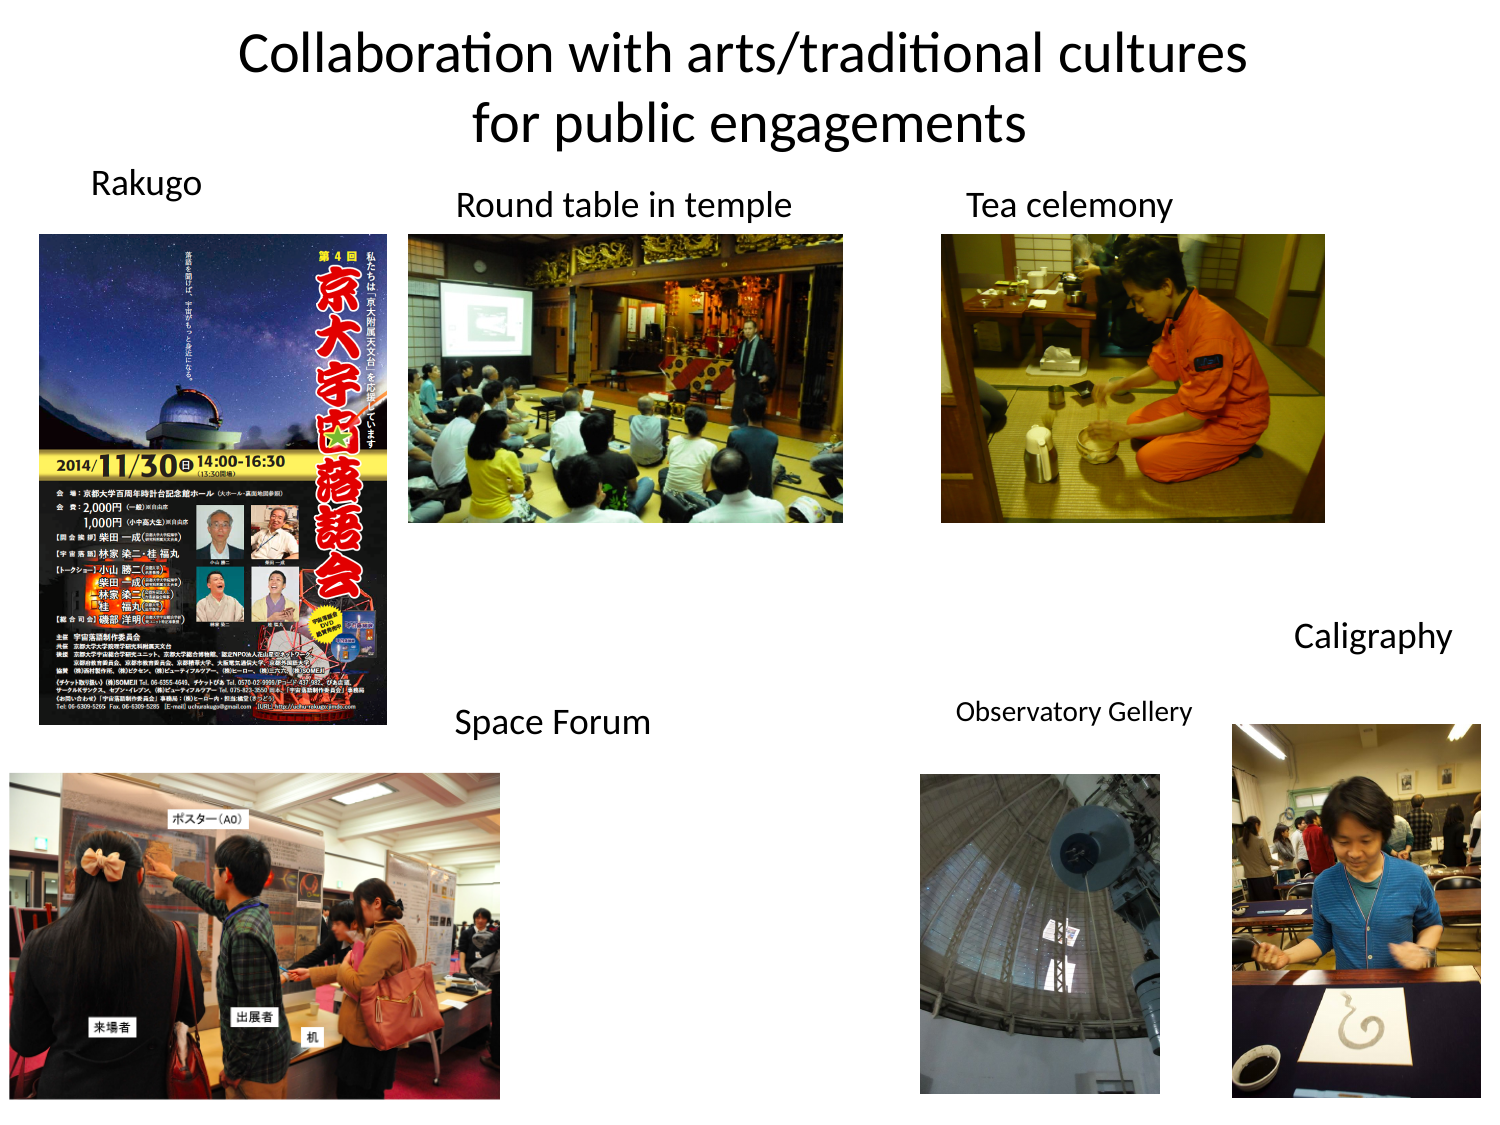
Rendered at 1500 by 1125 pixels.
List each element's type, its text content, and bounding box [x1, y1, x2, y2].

picture [408, 234, 843, 523]
text_box Observatory Gellery [941, 684, 1277, 735]
picture [940, 234, 1325, 523]
title Collaboration with arts/traditional cultures for public engagements [75, 21, 1425, 148]
text_box Space Forum [439, 689, 667, 750]
picture [920, 774, 1161, 1094]
text_box Round table in temple [441, 172, 808, 232]
picture [1231, 724, 1481, 1098]
text_box Rakugo [76, 150, 218, 211]
text_box Tea celemony [951, 172, 1189, 232]
picture [0, 750, 500, 1125]
text_box Caligraphy [1279, 603, 1468, 664]
picture [39, 234, 387, 726]
